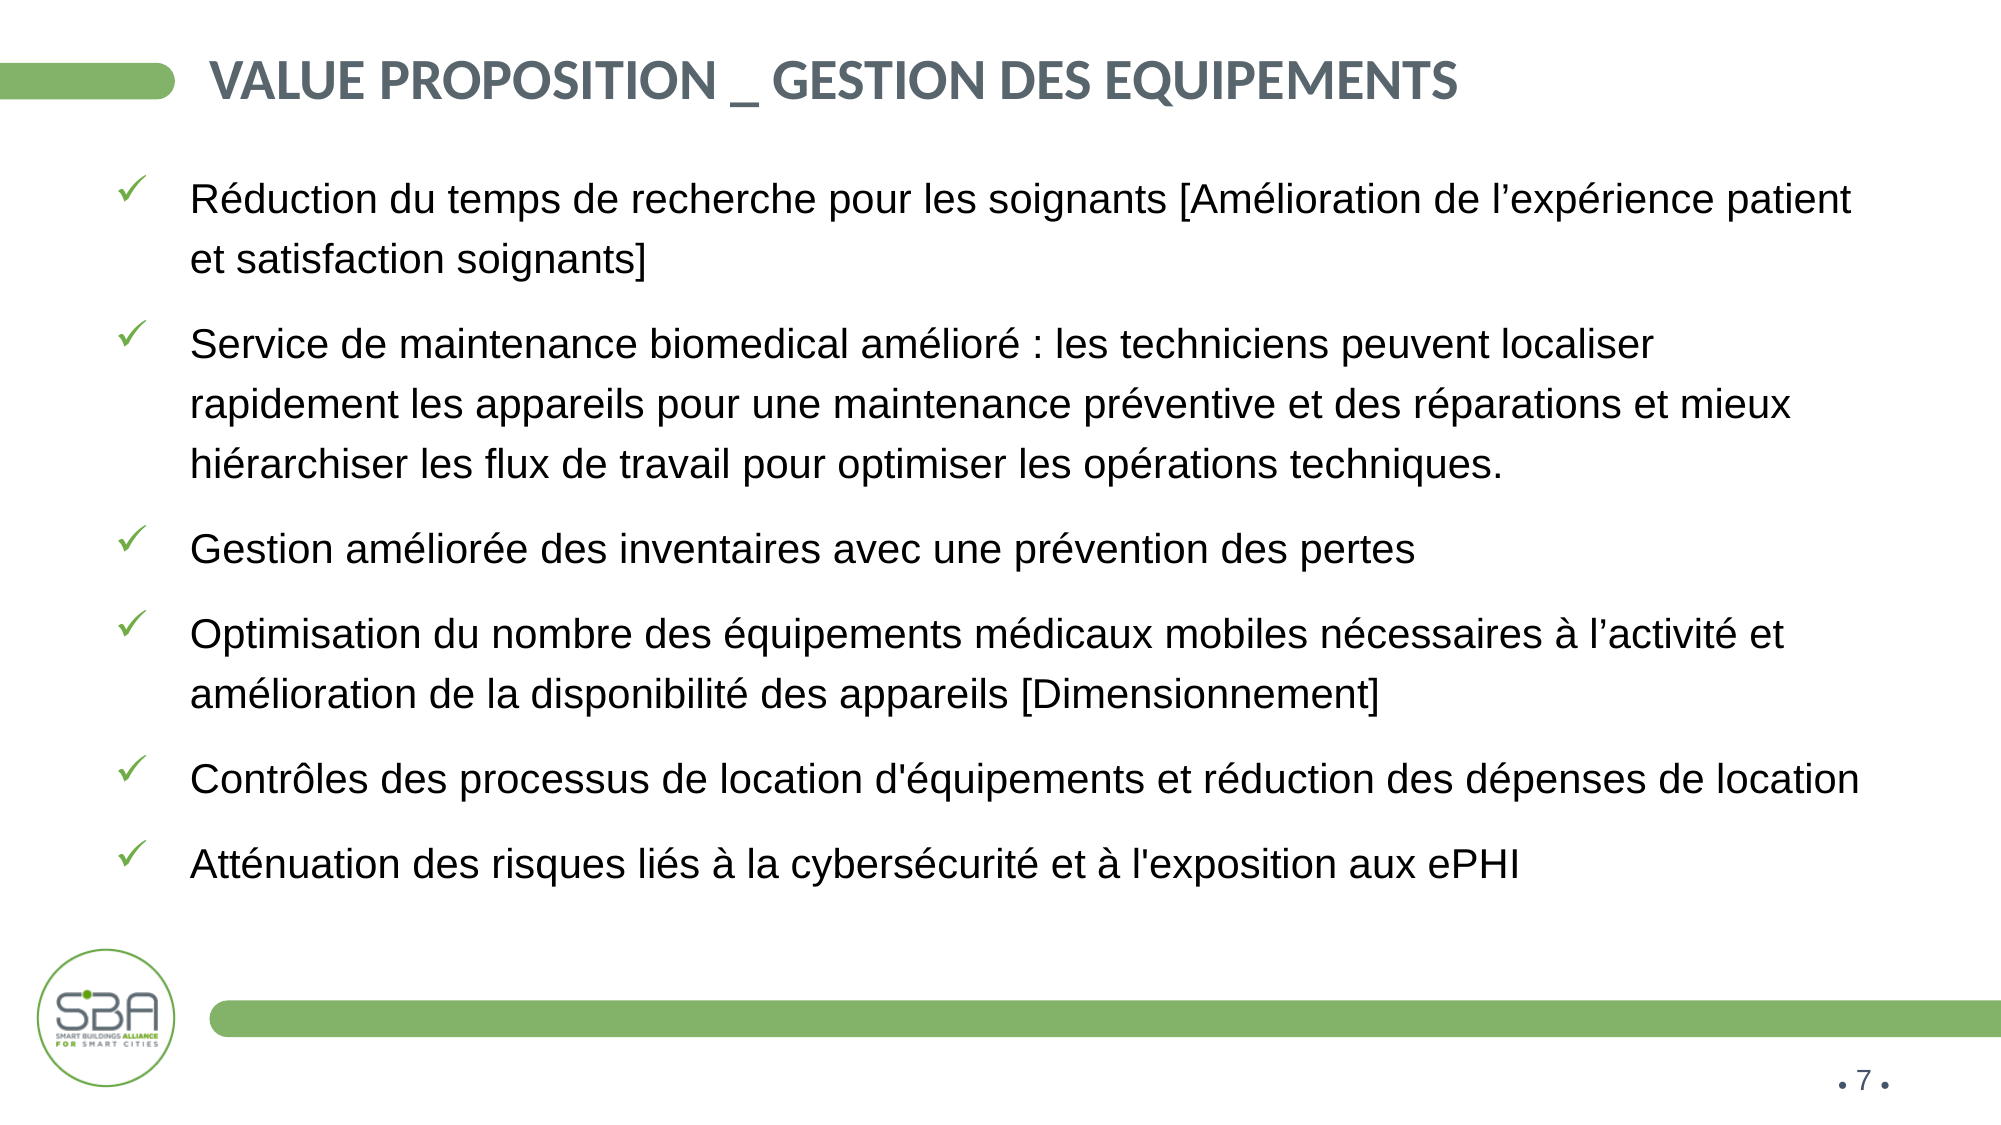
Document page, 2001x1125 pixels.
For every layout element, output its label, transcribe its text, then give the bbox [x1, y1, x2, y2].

picture [32, 944, 180, 1092]
title Value proposition _ Gestion des equipements [209, 49, 1878, 113]
list Réduction du temps de recherche pour les soignants [Amélioration de l’expérience patient et satisfaction soignants] Service de maintenance biomedical amélioré : les techniciens peuvent localiser rapidement les appareils pour une maintenance préventive et des réparations et mieux hiérarchiser les flux de travail pour optimiser les opérations techniques. Gestion améliorée des inventaires avec une prévention des pertes Optimisation du nombre des équipements médicaux mobiles nécessaires à l’activité et amélioration de la disponibilité des appareils [Dimensionnement] Contrôles des processus de location d'équipements et réduction des dépenses de location Atténuation des risques liés à la cybersécurité et à l'exposition aux ePHI [99, 154, 1878, 937]
